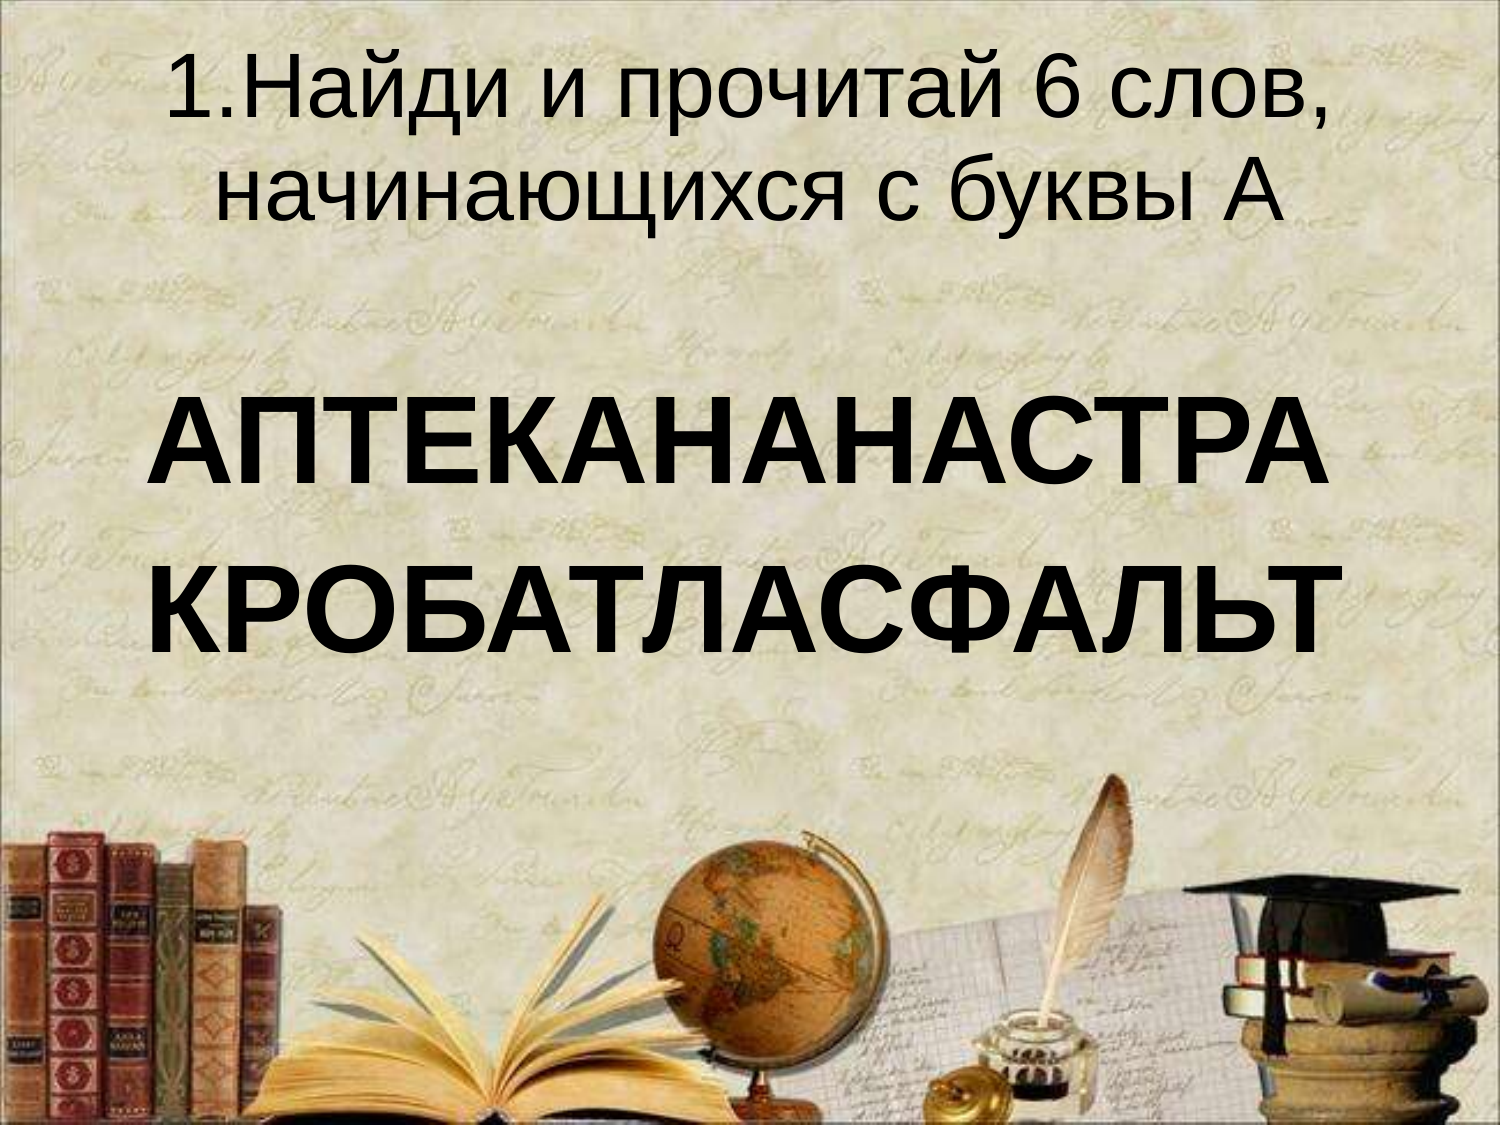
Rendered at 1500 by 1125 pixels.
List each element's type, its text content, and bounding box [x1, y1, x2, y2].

title 1.Найди и прочитай 6 слов, начинающихся с буквы А [75, 44, 1425, 233]
list АПТЕКАНАНАСТРА КРОБАТЛАСФАЛЬТ [75, 263, 1425, 916]
picture [0, 0, 1500, 1125]
